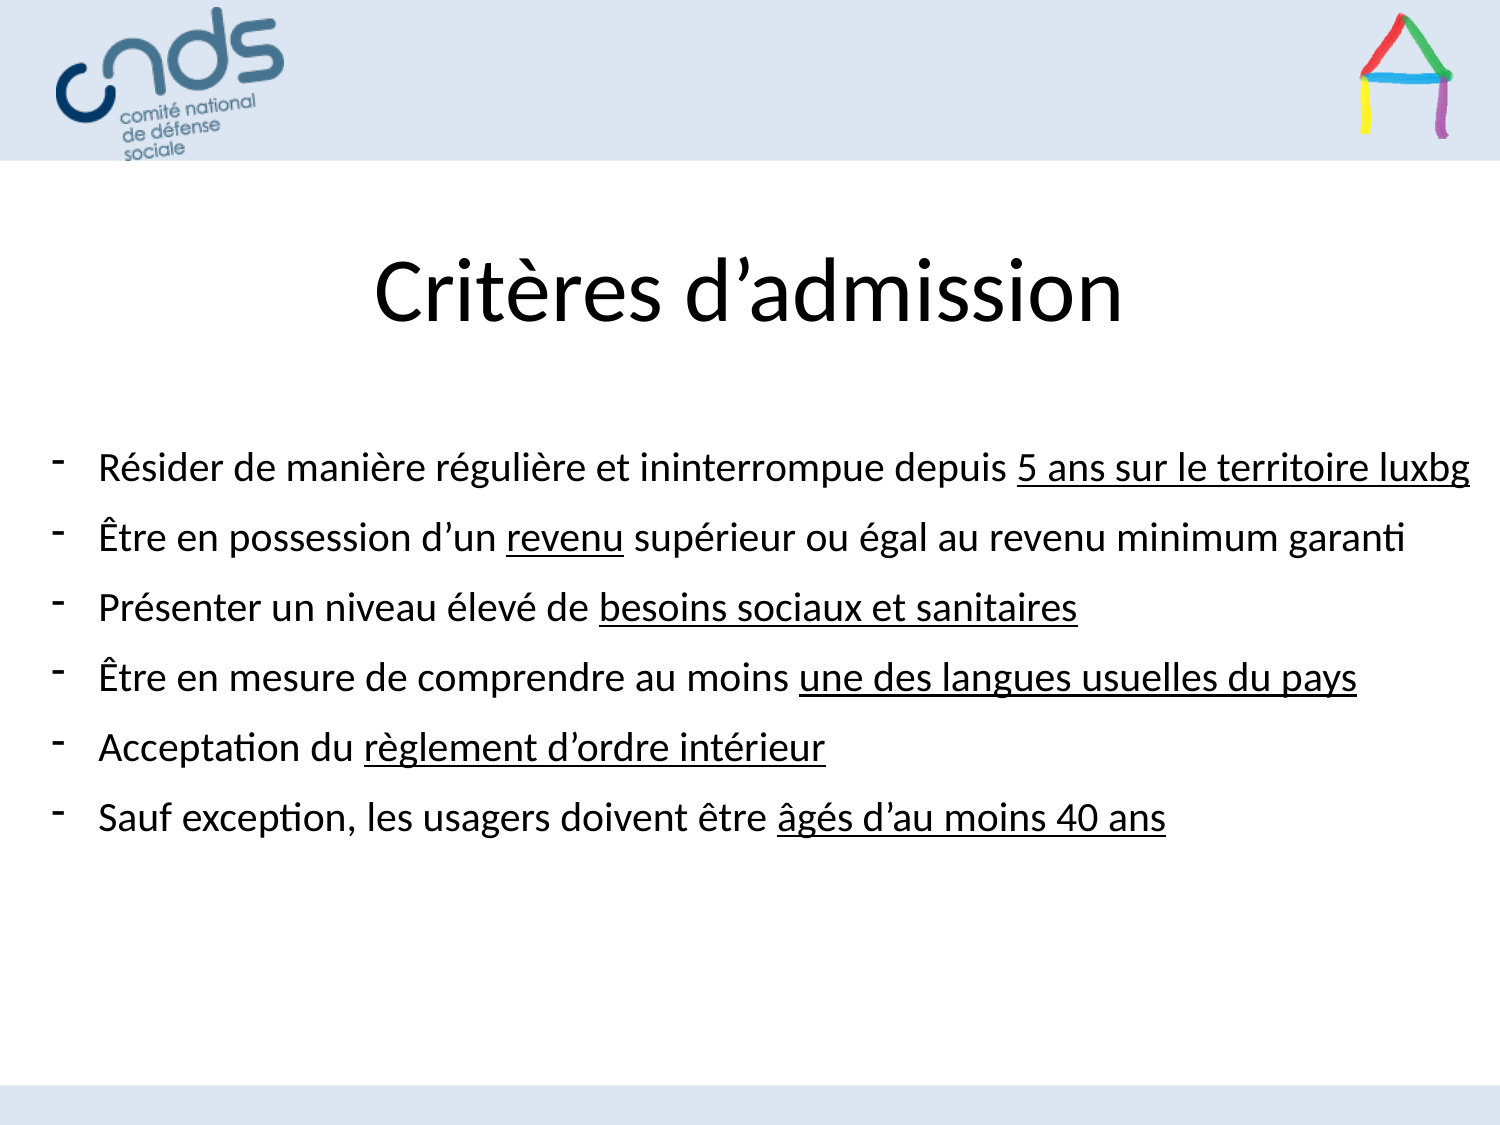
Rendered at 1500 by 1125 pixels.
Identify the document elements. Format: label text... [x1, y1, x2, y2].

title Critères d’admission [75, 196, 1425, 374]
list Résider de manière régulière et ininterrompue depuis 5 ans sur le territoire luxbg Être en possession d’un revenu supérieur ou égal au revenu minimum garanti Présenter un niveau élevé de besoins sociaux et sanitaires Être en mesure de comprendre au moins une des langues usuelles du pays Acceptation du règlement d’ordre intérieur Sauf exception, les usagers doivent être âgés d’au moins 40 ans [36, 432, 1500, 1086]
picture [1352, 7, 1465, 141]
picture [56, 6, 285, 162]
